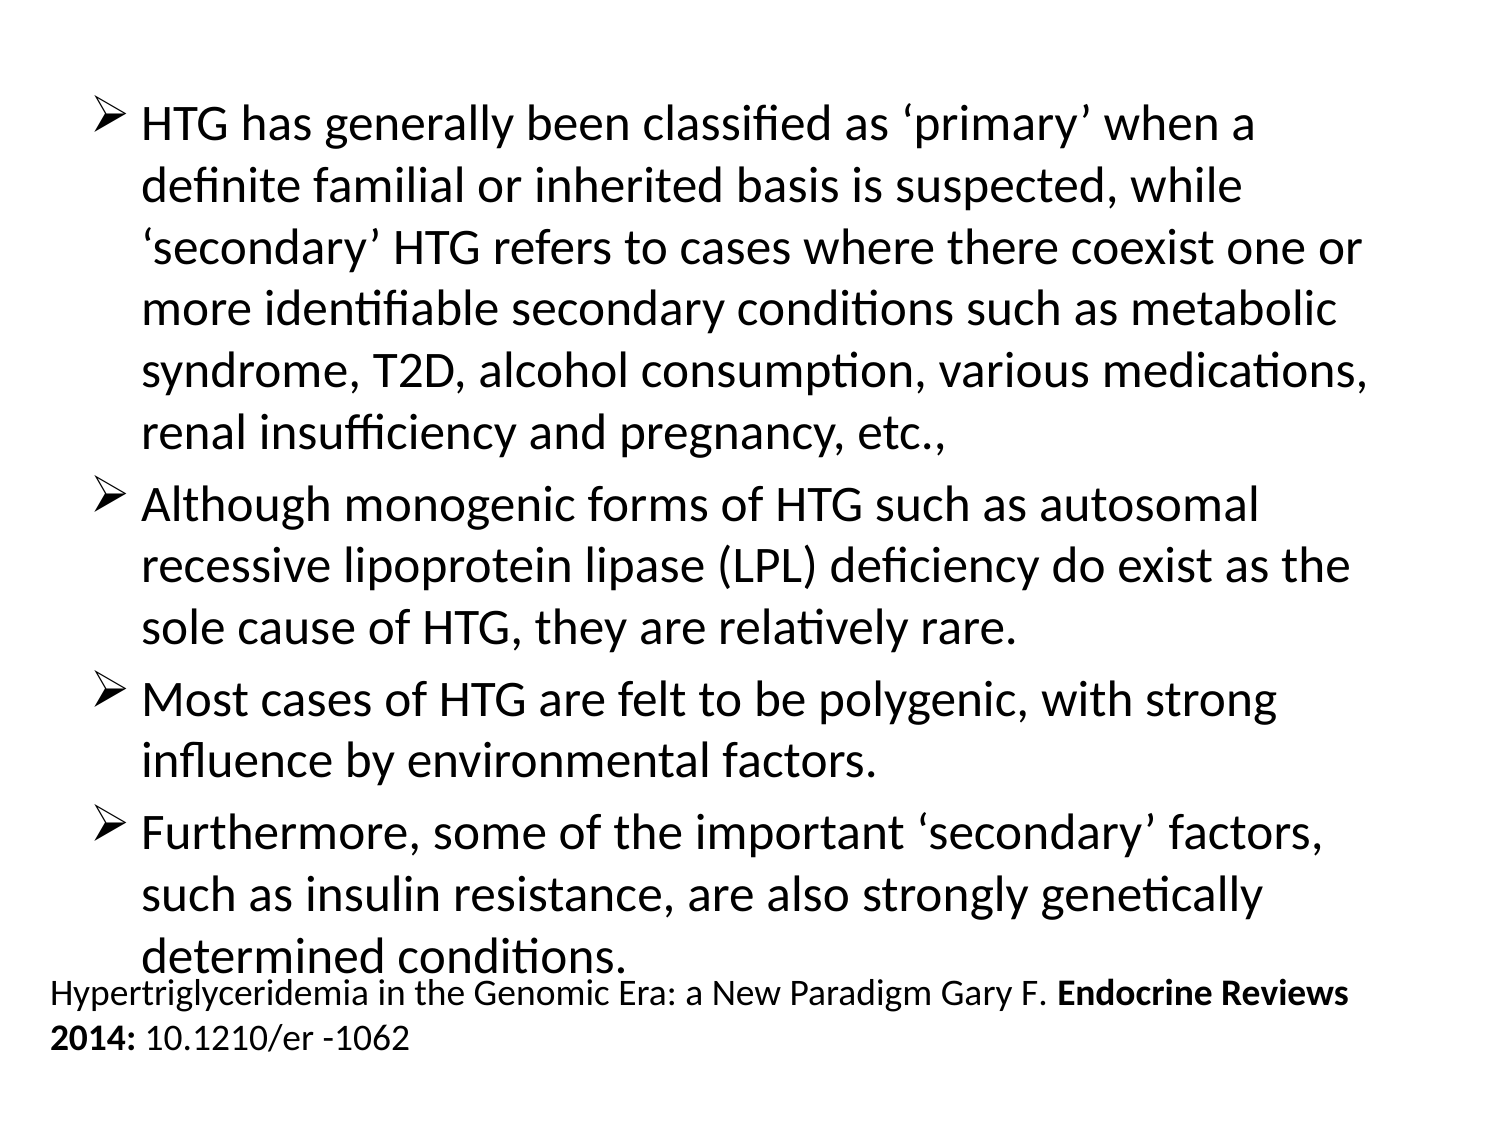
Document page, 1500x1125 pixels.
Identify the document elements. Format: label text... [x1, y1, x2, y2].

text_box Hypertriglyceridemia in the Genomic Era: a New Paradigm Gary F. Endocrine Reviews 2014: 10.1210/er -1062 [35, 960, 1395, 1066]
list HTG has generally been classified as ‘primary’ when a definite familial or inherited basis is suspected, while ‘secondary’ HTG refers to cases where there coexist one or more identifiable secondary conditions such as metabolic syndrome, T2D, alcohol consumption, various medications, renal insufficiency and pregnancy, etc., Although monogenic forms of HTG such as autosomal recessive lipoprotein lipase (LPL) deficiency do exist as the sole cause of HTG, they are relatively rare. Most cases of HTG are felt to be polygenic, with strong influence by environmental factors. Furthermore, some of the important ‘secondary’ factors, such as insulin resistance, are also strongly genetically determined conditions. [75, 82, 1425, 1005]
